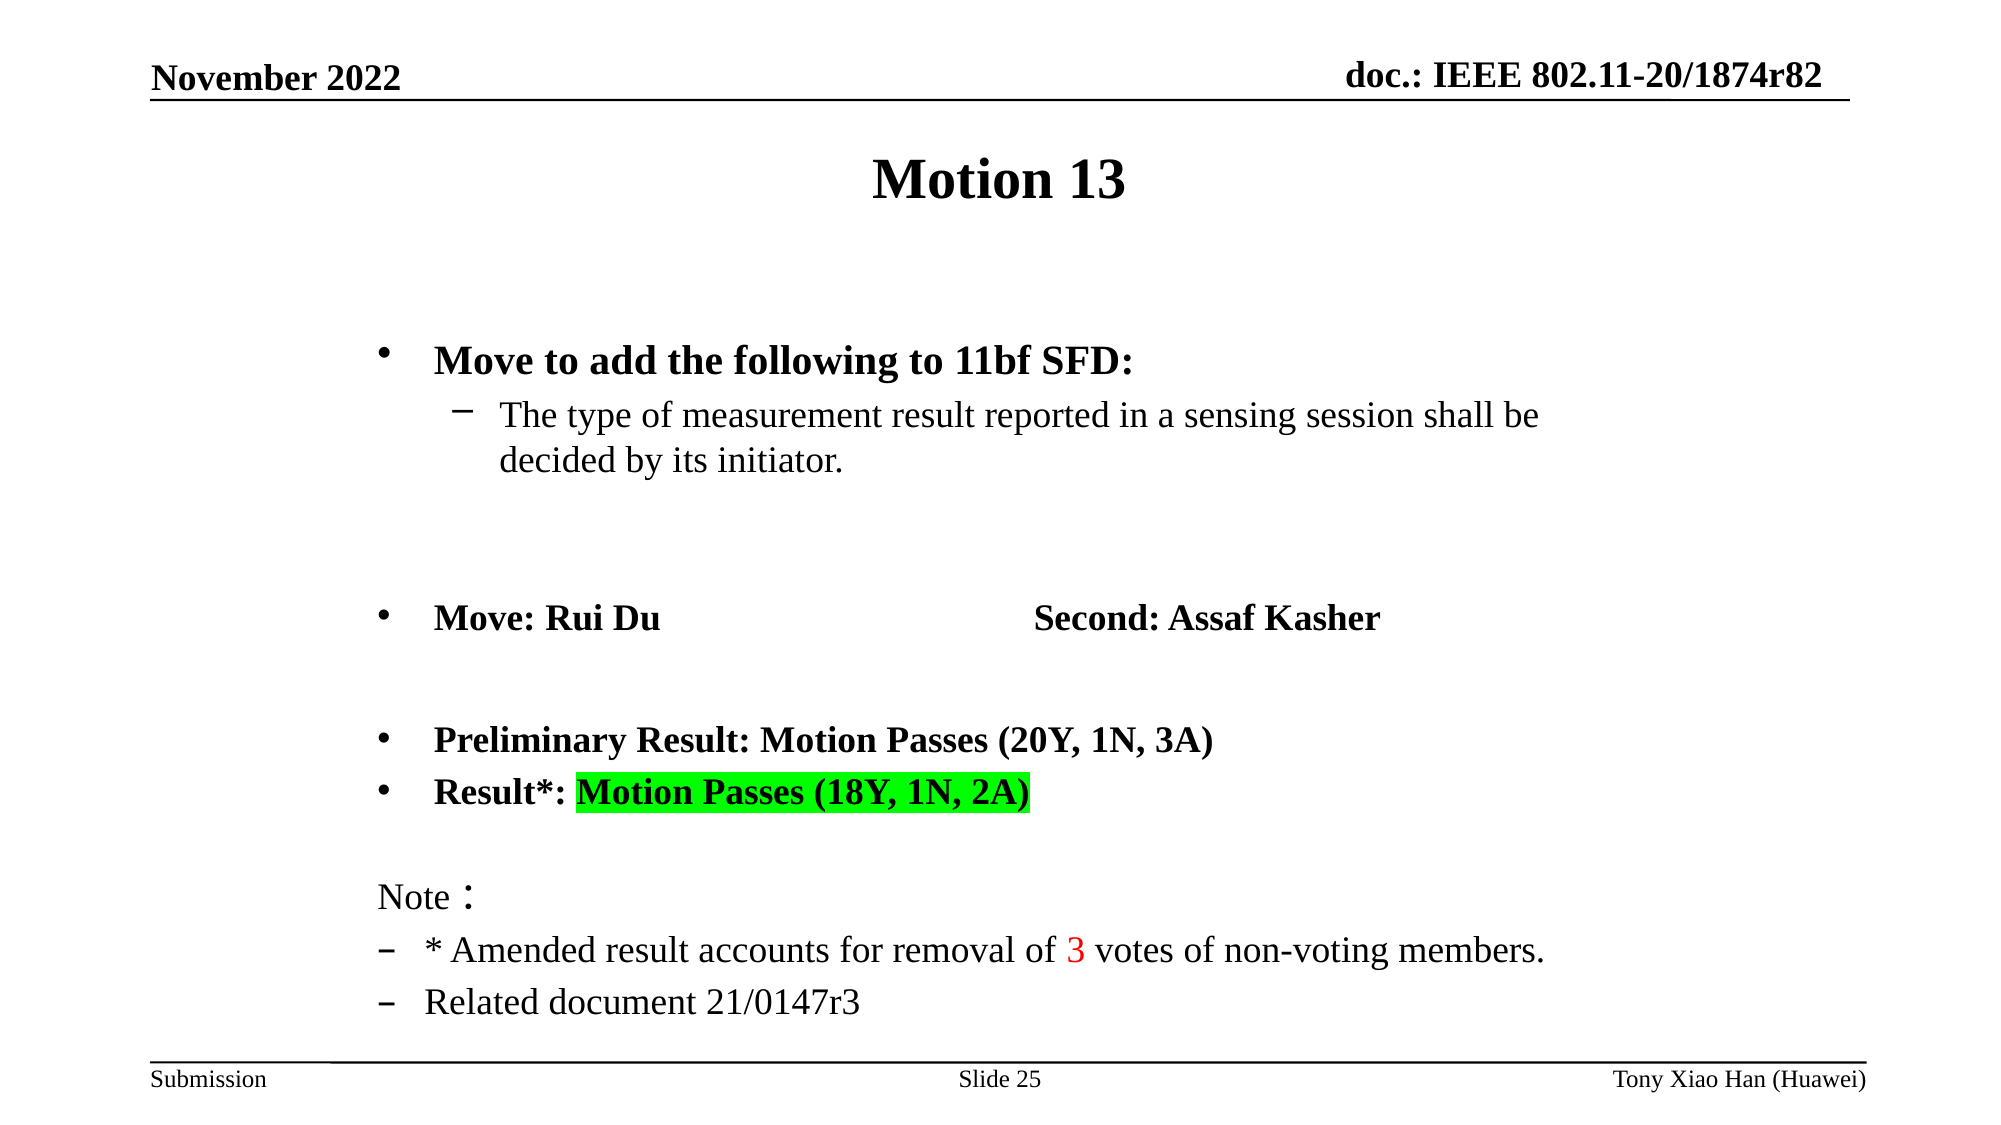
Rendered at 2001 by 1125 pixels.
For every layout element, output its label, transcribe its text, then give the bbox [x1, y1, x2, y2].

text_box Motion 13 [362, 87, 1638, 263]
text_box Move to add the following to 11bf SFD: The type of measurement result reported in a sensing session shall be decided by its initiator. Move: Rui Du Second: Assaf Kasher Preliminary Result: Motion Passes (20Y, 1N, 3A) Result*: Motion Passes (18Y, 1N, 2A) Note： * Amended result accounts for removal of 3 votes of non-voting members. Related document 21/0147r3 [362, 324, 1638, 1013]
